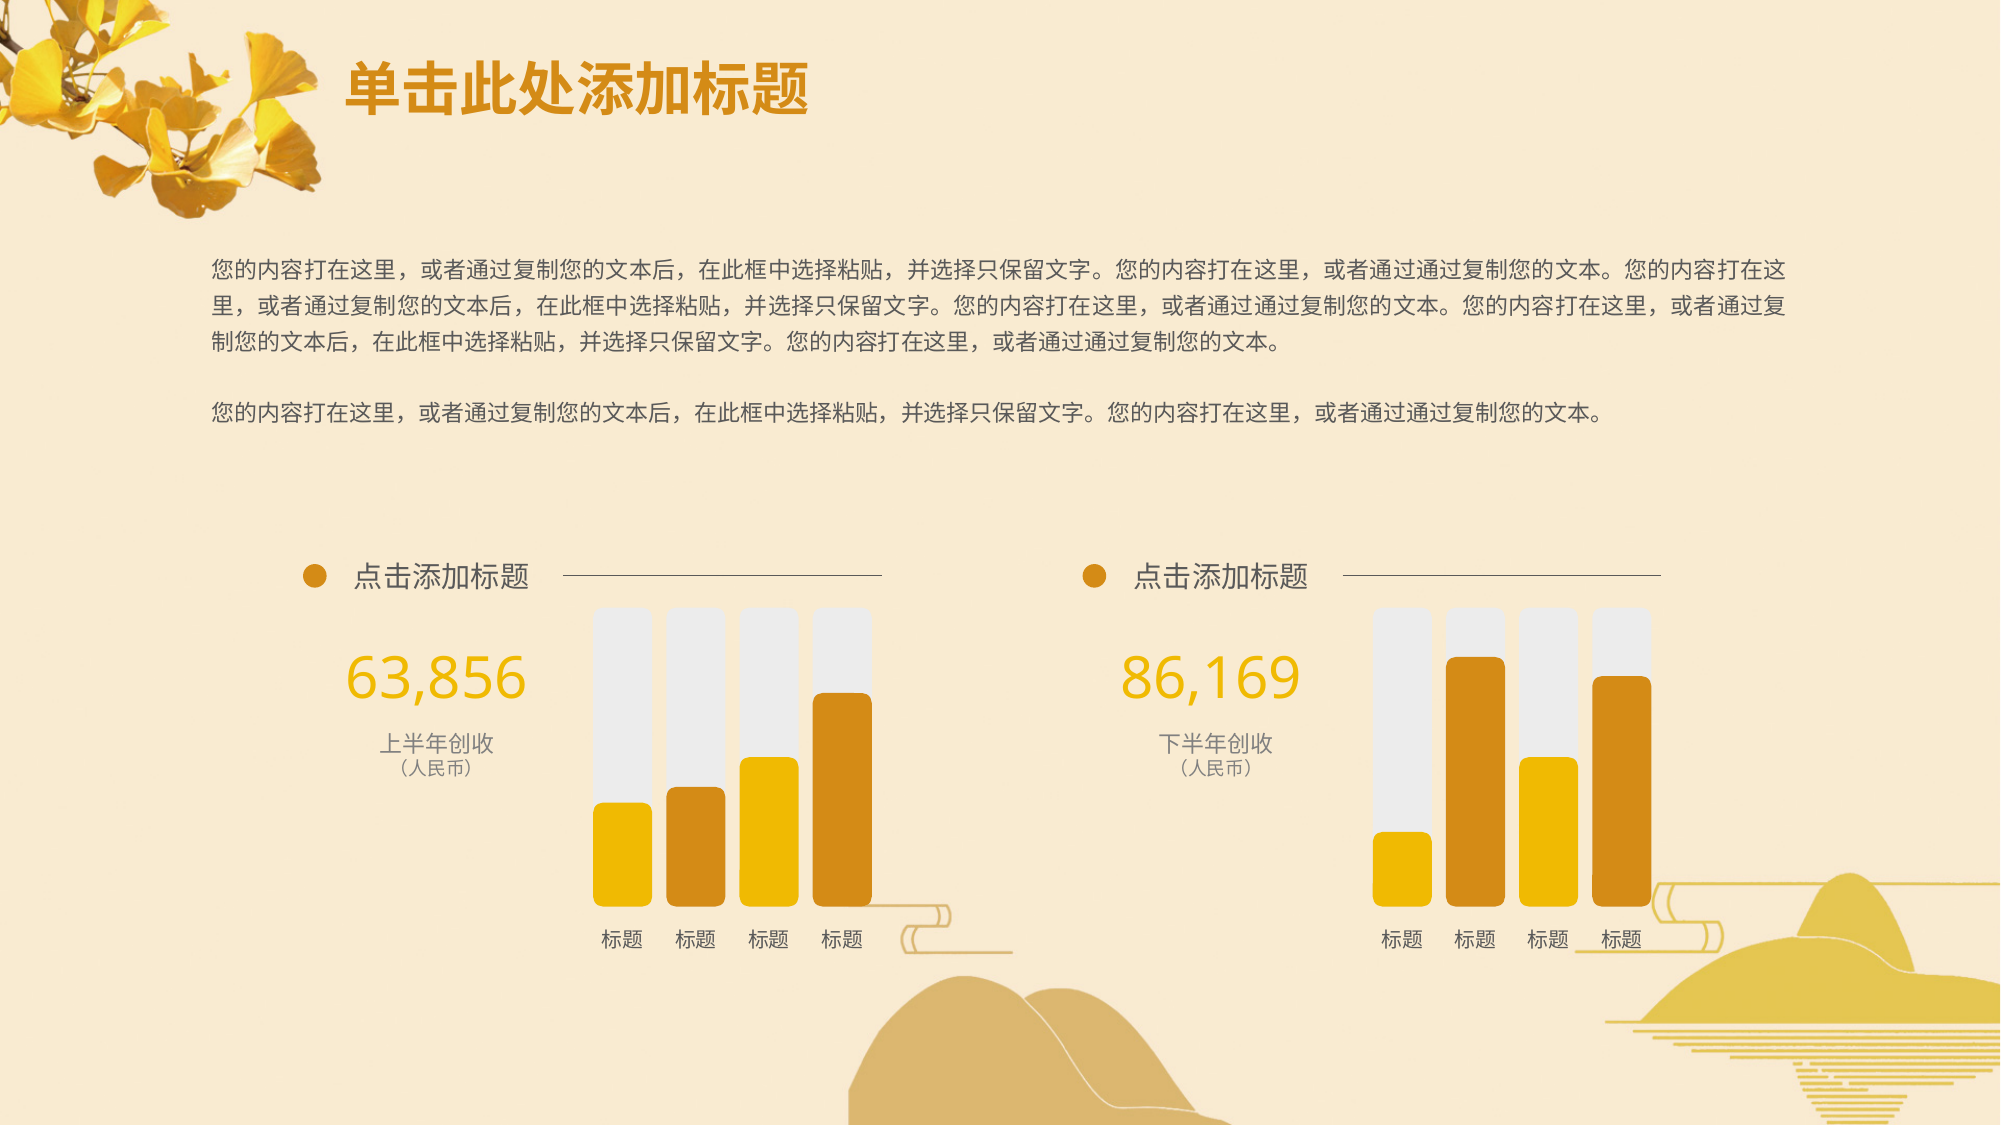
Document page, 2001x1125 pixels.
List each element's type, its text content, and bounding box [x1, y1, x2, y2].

text_box 标题 [660, 919, 732, 959]
text_box [1444, 606, 1507, 666]
text_box 标题 [733, 919, 805, 959]
text_box 标题 [1513, 919, 1585, 959]
text_box 上半年创收 （人民币） [364, 722, 509, 787]
text_box [665, 606, 727, 795]
text_box 86,169 [1105, 633, 1317, 718]
text_box [1371, 606, 1433, 840]
text_box 标题 [1586, 919, 1658, 959]
text_box [301, 562, 328, 589]
title 单击此处添加标题 [328, 50, 2000, 132]
text_box 标题 [1439, 919, 1512, 959]
text_box [1518, 606, 1580, 766]
text_box 点击添加标题 [339, 550, 545, 601]
text_box 点击添加标题 [1118, 550, 1325, 601]
text_box [592, 801, 654, 908]
text_box [1518, 756, 1580, 908]
text_box 您的内容打在这里，或者通过复制您的文本后，在此框中选择粘贴，并选择只保留文字。您的内容打在这里，或者通过通过复制您的文本。您的内容打在这里，或者通过复制您的文本后，在此框中选择粘贴，并选择只保留文字。您的内容打在这里，或者通过通过复制您的文本。您的内容打在这里，或者通过复制您的文本后，在此框中选择粘贴，并选择只保留文字。您的内容打在这里，或者通过通过复制您的文本。 您的内容打在这里，或者通过复制您的文本后，在此框中选择粘贴，并选择只保留文字。您的内容打在这里，或者通过通过复制您的文本。 [196, 240, 1804, 434]
text_box [1444, 655, 1507, 908]
text_box 标题 [1366, 919, 1438, 959]
text_box 下半年创收 （人民币） [1143, 722, 1289, 787]
text_box [811, 691, 873, 908]
picture [0, 0, 2001, 1125]
text_box [738, 606, 800, 764]
text_box 标题 [806, 919, 878, 959]
text_box 标题 [587, 919, 659, 959]
text_box [592, 606, 654, 811]
text_box [1591, 674, 1653, 908]
text_box [1591, 606, 1653, 684]
text_box [738, 756, 800, 908]
text_box [1371, 830, 1433, 908]
text_box [811, 606, 873, 701]
text_box [1081, 562, 1108, 589]
text_box 63,856 [331, 633, 543, 718]
text_box [665, 785, 727, 908]
